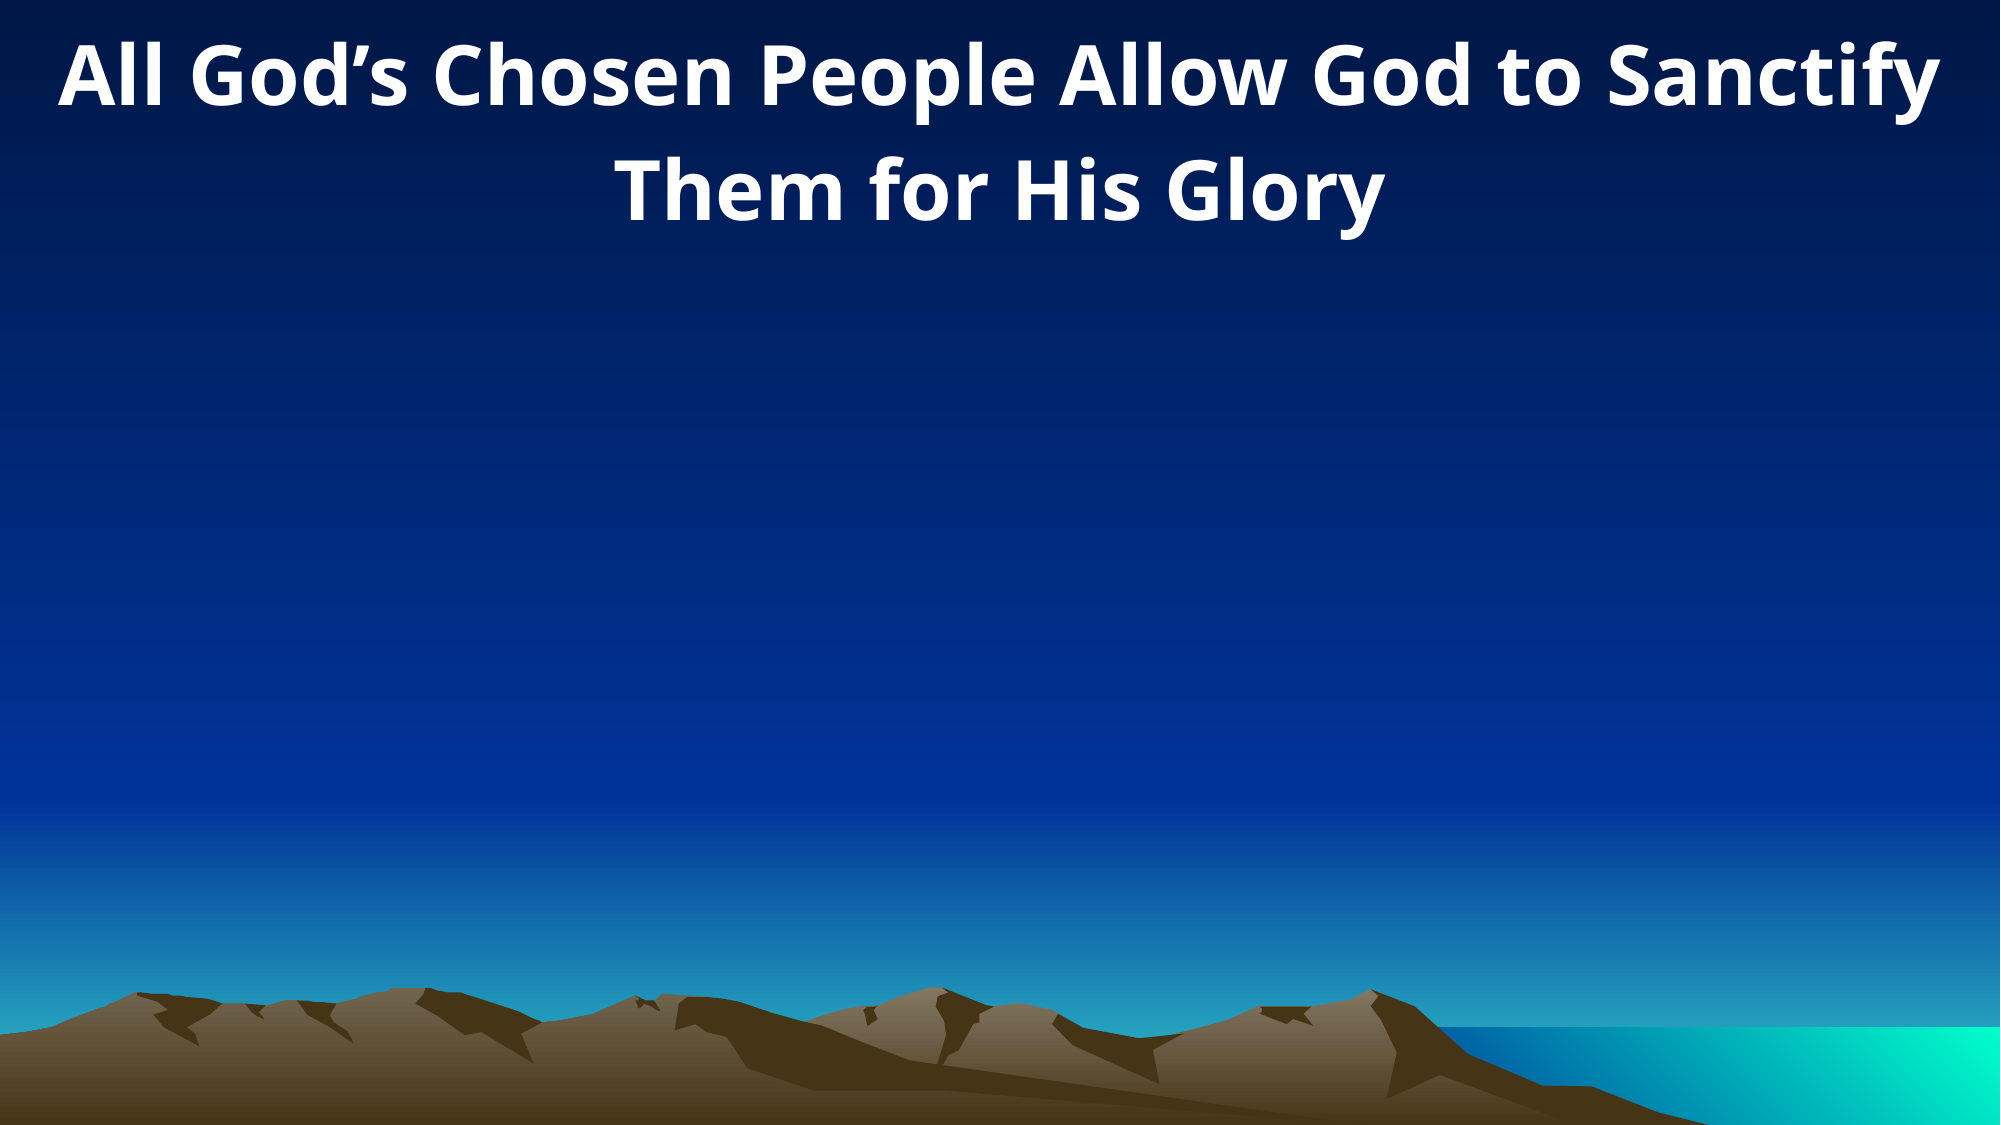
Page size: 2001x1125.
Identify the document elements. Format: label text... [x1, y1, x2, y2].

text_box All God’s Chosen People Allow God to Sanctify Them for His Glory [0, 0, 2000, 900]
